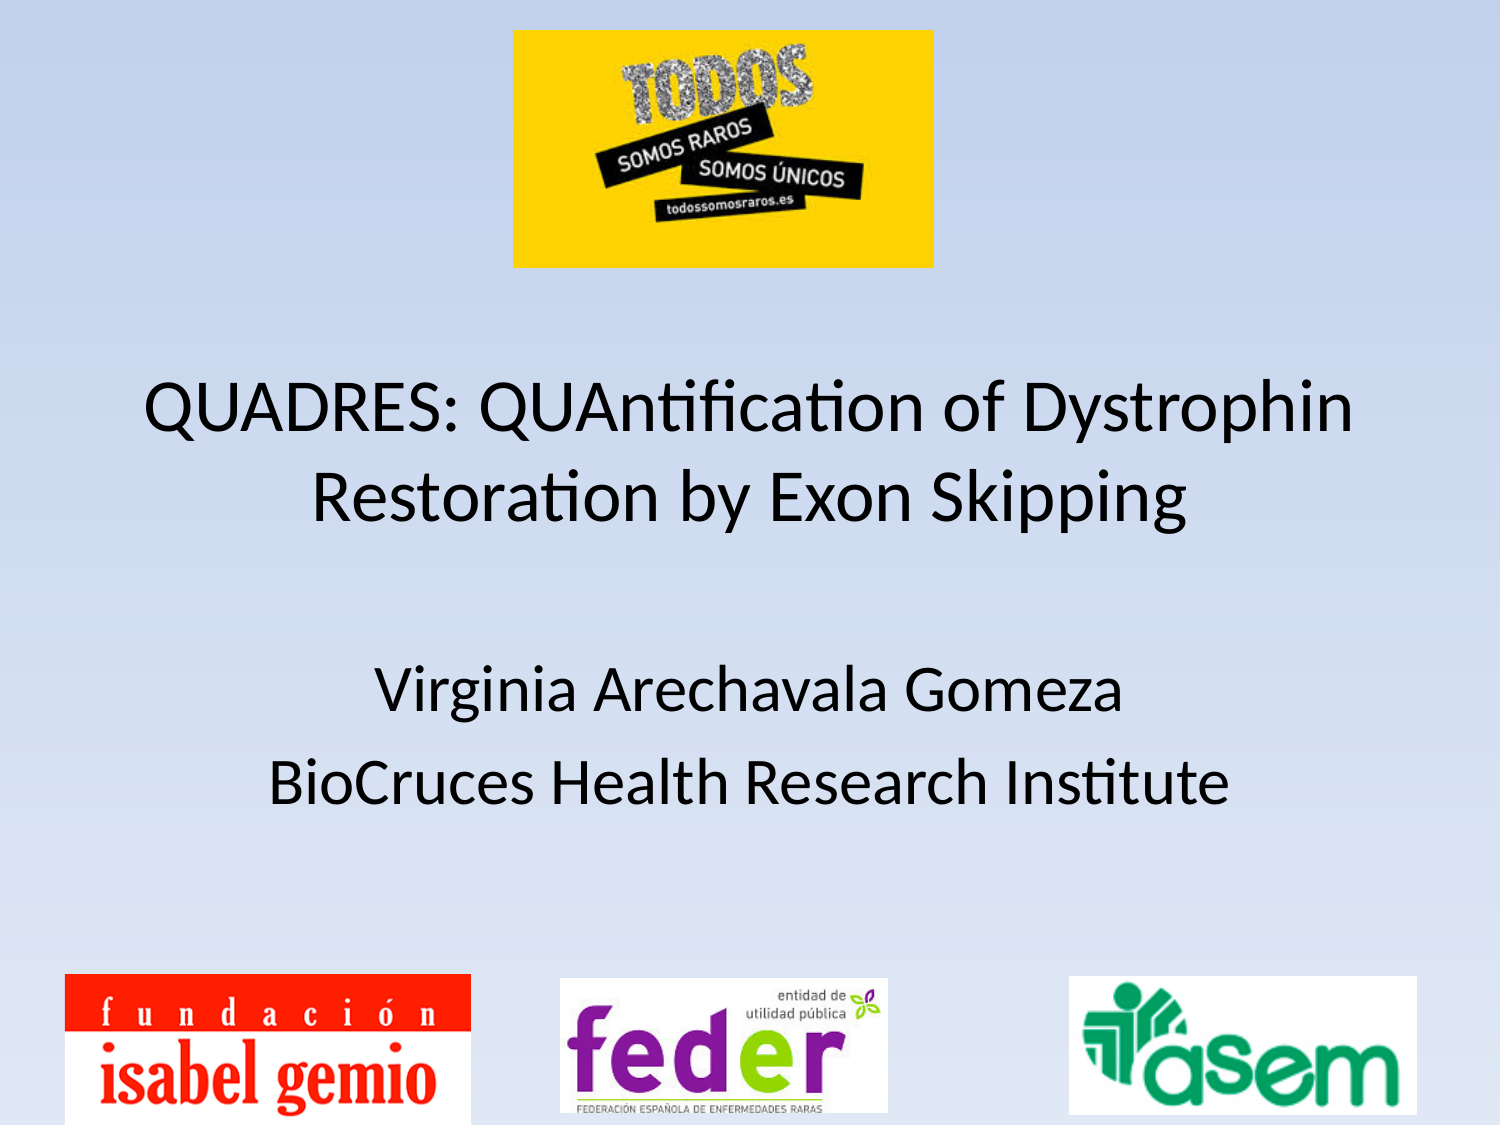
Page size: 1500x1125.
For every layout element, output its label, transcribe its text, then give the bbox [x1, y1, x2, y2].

picture [64, 974, 471, 1125]
title QUADRES: QUAntification of Dystrophin Restoration by Exon Skipping [112, 349, 1388, 591]
picture [513, 30, 934, 268]
picture [1068, 976, 1417, 1115]
picture [560, 978, 888, 1113]
subtitle Virginia Arechavala Gomeza BioCruces Health Research Institute [225, 637, 1275, 925]
